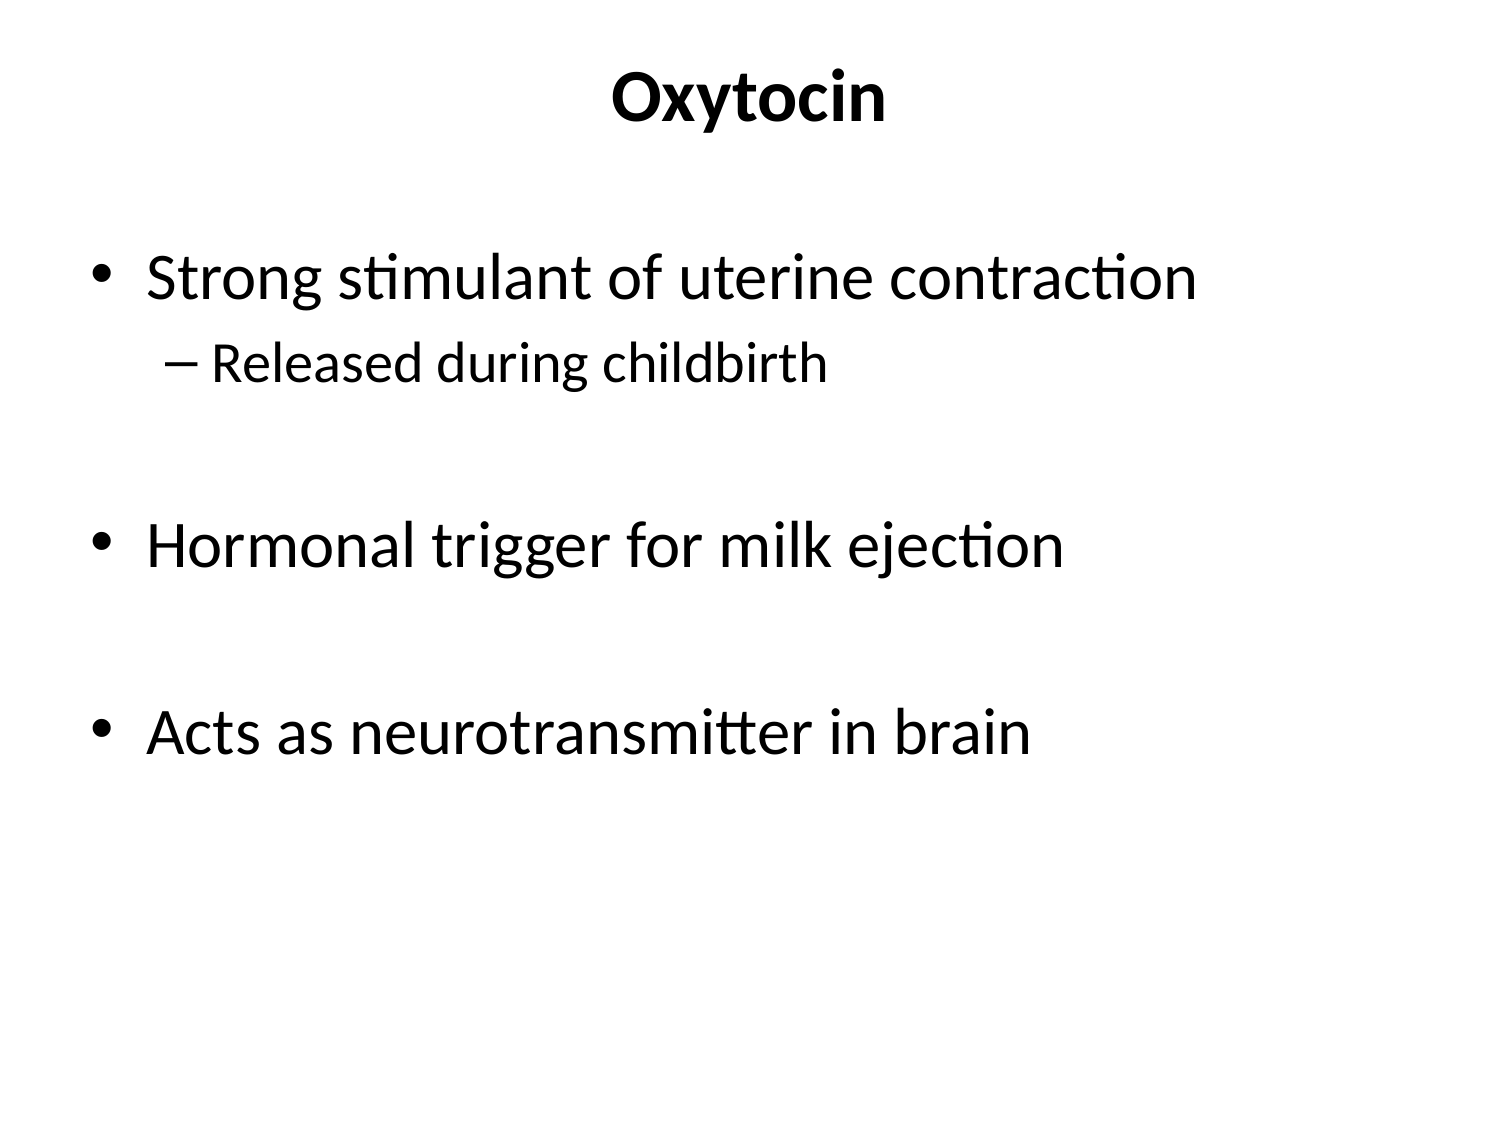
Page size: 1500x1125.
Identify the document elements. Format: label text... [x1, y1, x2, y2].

list Strong stimulant of uterine contraction Released during childbirth Hormonal trigger for milk ejection Acts as neurotransmitter in brain [75, 224, 1425, 1063]
title Oxytocin [75, 45, 1425, 138]
